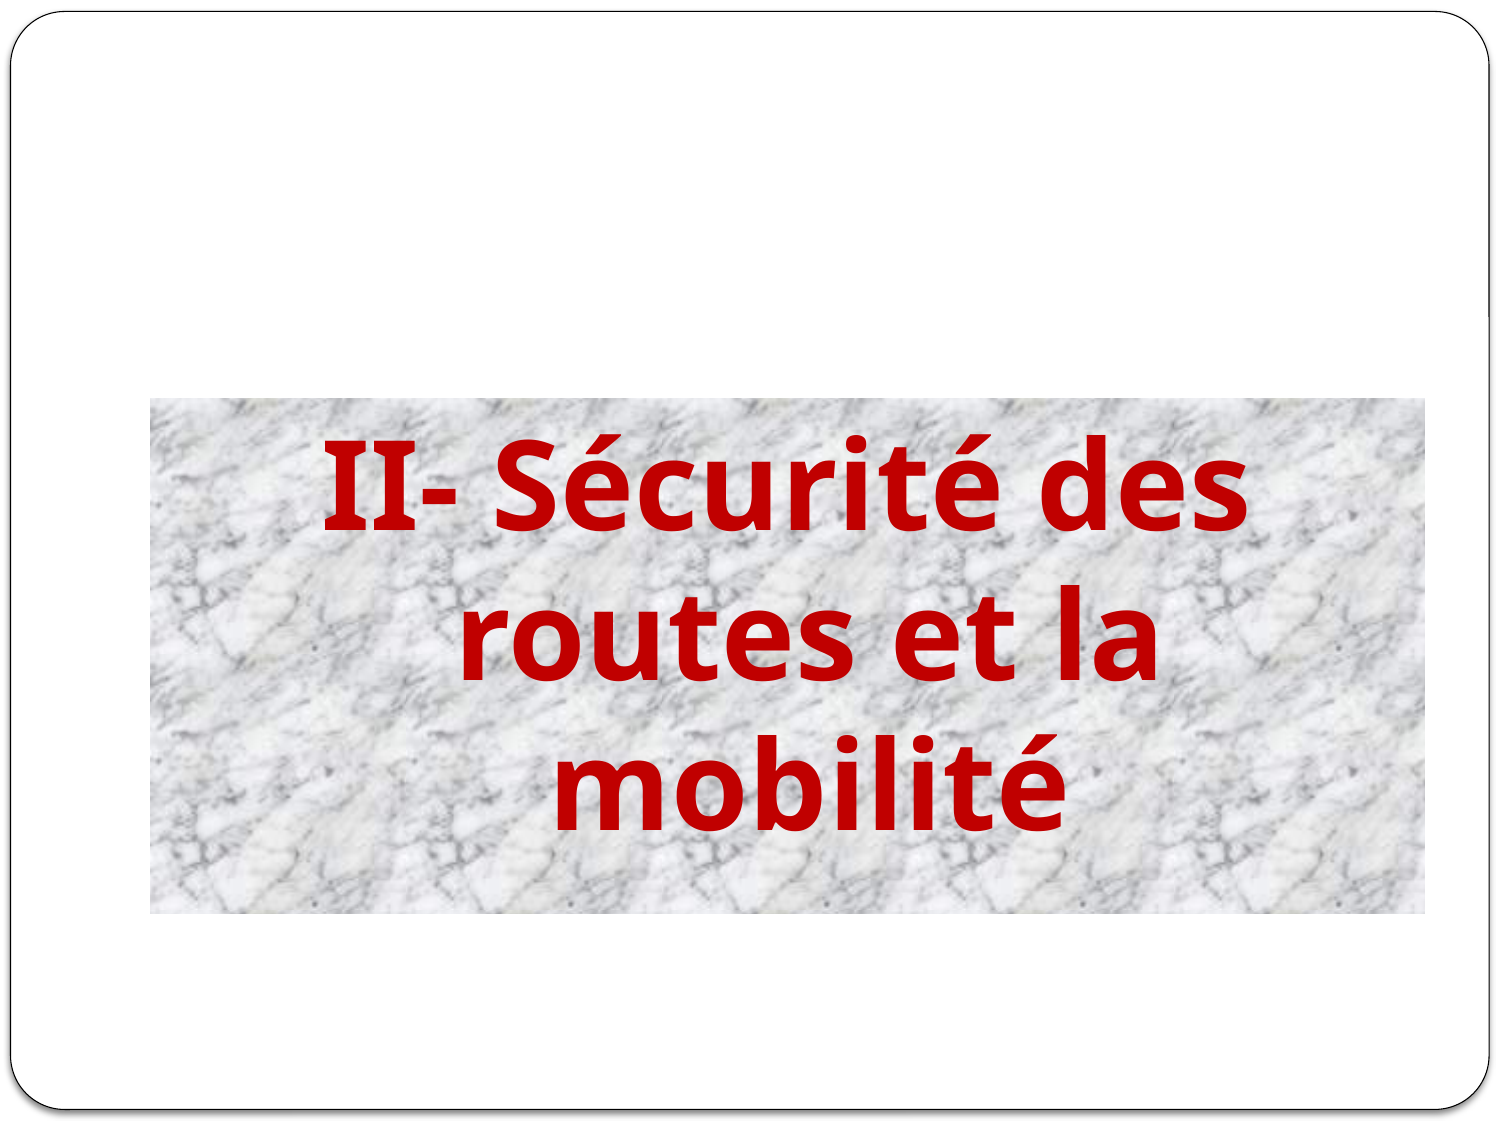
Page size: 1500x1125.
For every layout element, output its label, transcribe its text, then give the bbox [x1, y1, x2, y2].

list II- Sécurité des routes et la mobilité [150, 398, 1425, 914]
